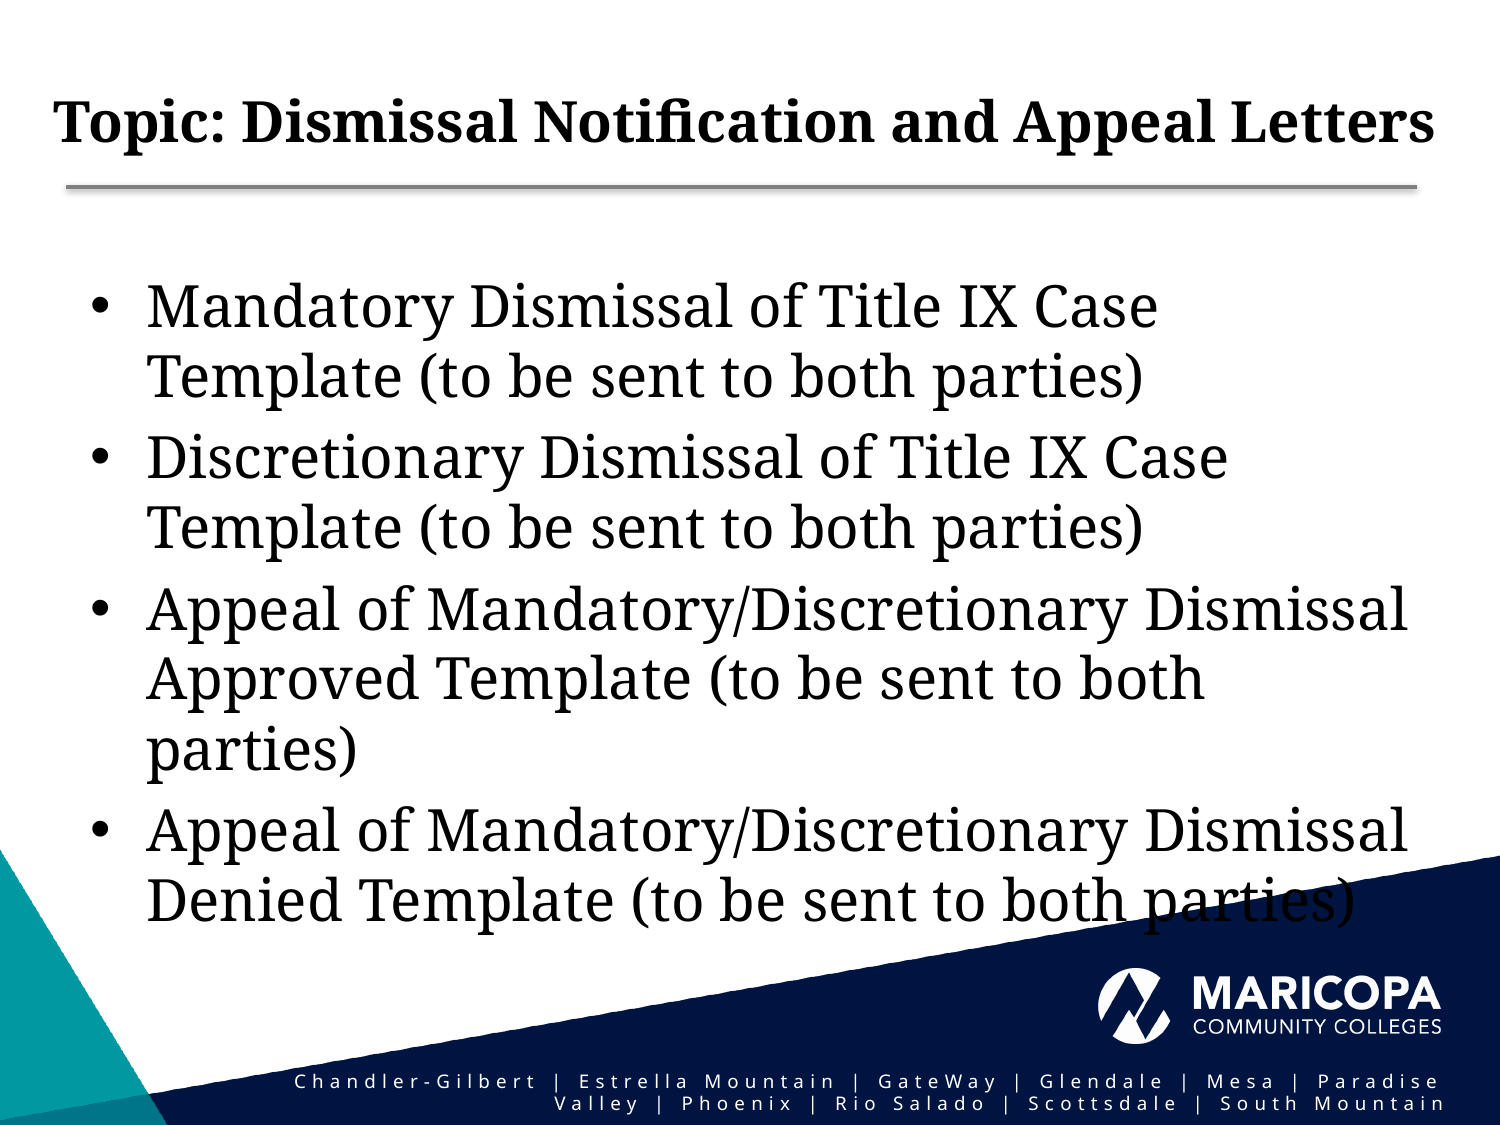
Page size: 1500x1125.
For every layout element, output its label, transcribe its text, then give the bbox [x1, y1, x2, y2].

list Mandatory Dismissal of Title IX Case Template (to be sent to both parties) Discretionary Dismissal of Title IX Case Template (to be sent to both parties) Appeal of Mandatory/Discretionary Dismissal Approved Template (to be sent to both parties) Appeal of Mandatory/Discretionary Dismissal Denied Template (to be sent to both parties) [75, 261, 1425, 1005]
picture [0, 819, 1500, 1125]
title Topic: Dismissal Notification and Appeal Letters [38, 45, 1474, 194]
